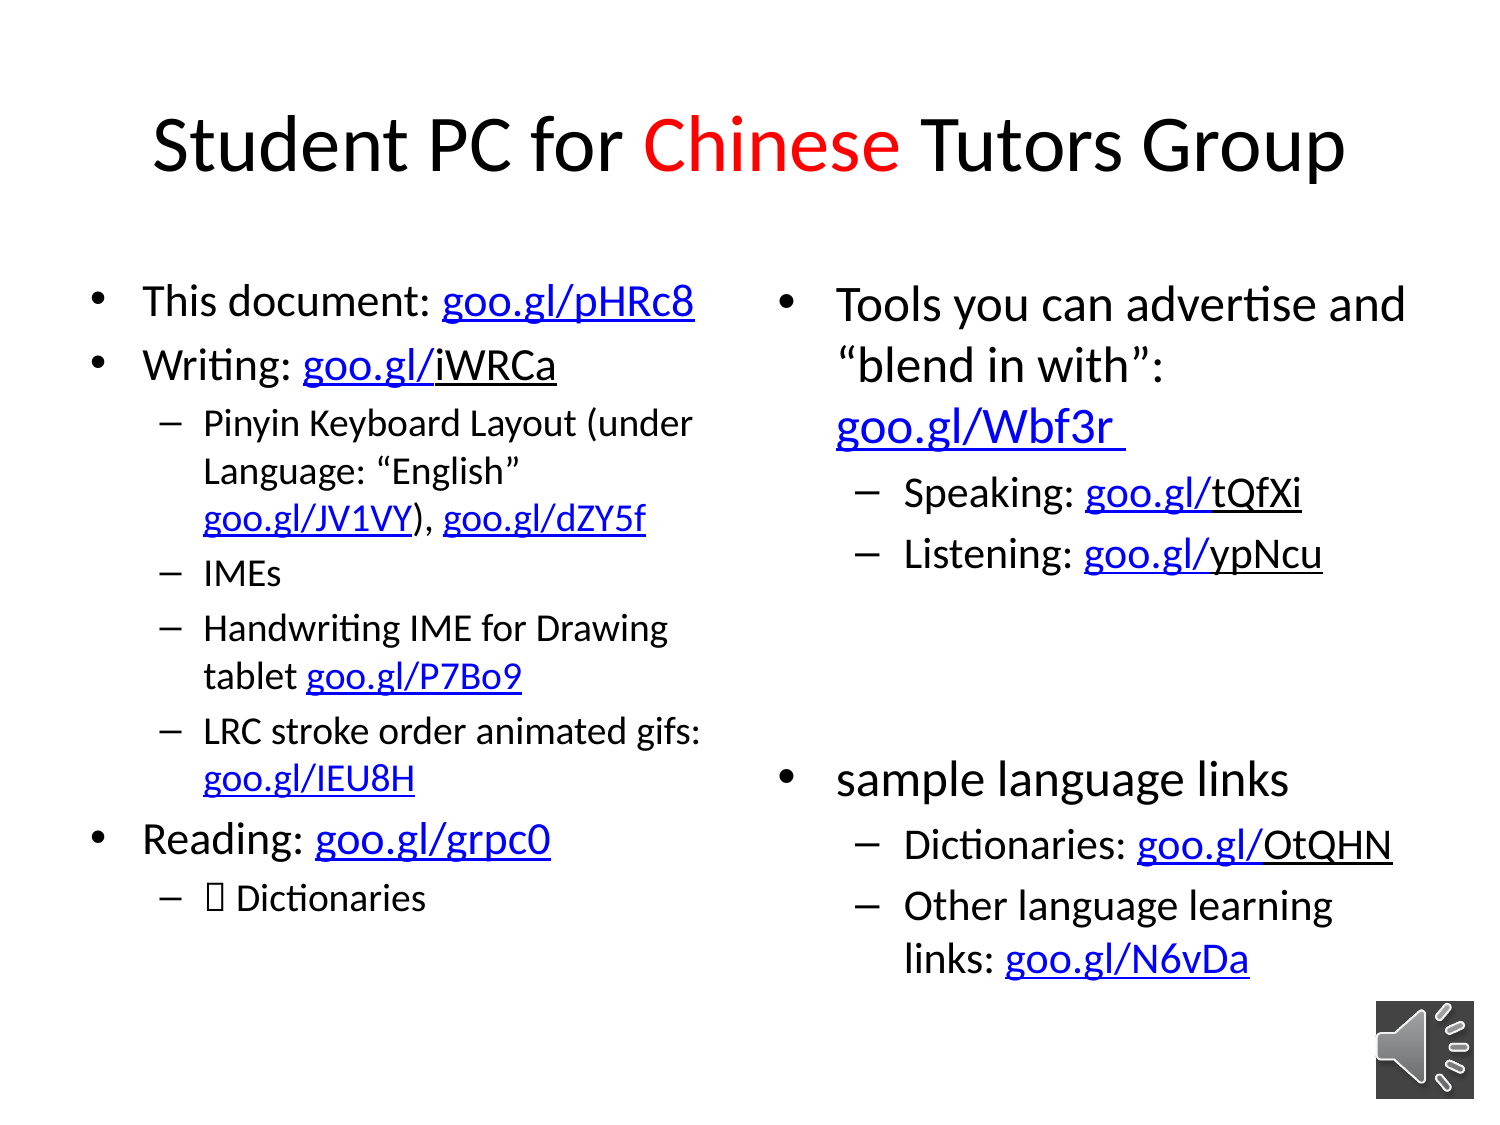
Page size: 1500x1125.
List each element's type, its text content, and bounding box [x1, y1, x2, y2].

picture [1374, 999, 1476, 1101]
list This document: goo.gl/pHRc8 Writing: goo.gl/iWRCa Pinyin Keyboard Layout (under Language: “English” goo.gl/JV1VY), goo.gl/dZY5f IMEs Handwriting IME for Drawing tablet goo.gl/P7Bo9 LRC stroke order animated gifs: goo.gl/IEU8H Reading: goo.gl/grpc0  Dictionaries [75, 262, 738, 1005]
title Student PC for Chinese Tutors Group [75, 45, 1425, 233]
list Tools you can advertise and “blend in with”: goo.gl/Wbf3r Speaking: goo.gl/tQfXi Listening: goo.gl/ypNcu sample language links Dictionaries: goo.gl/OtQHN Other language learning links: goo.gl/N6vDa [762, 262, 1425, 1005]
